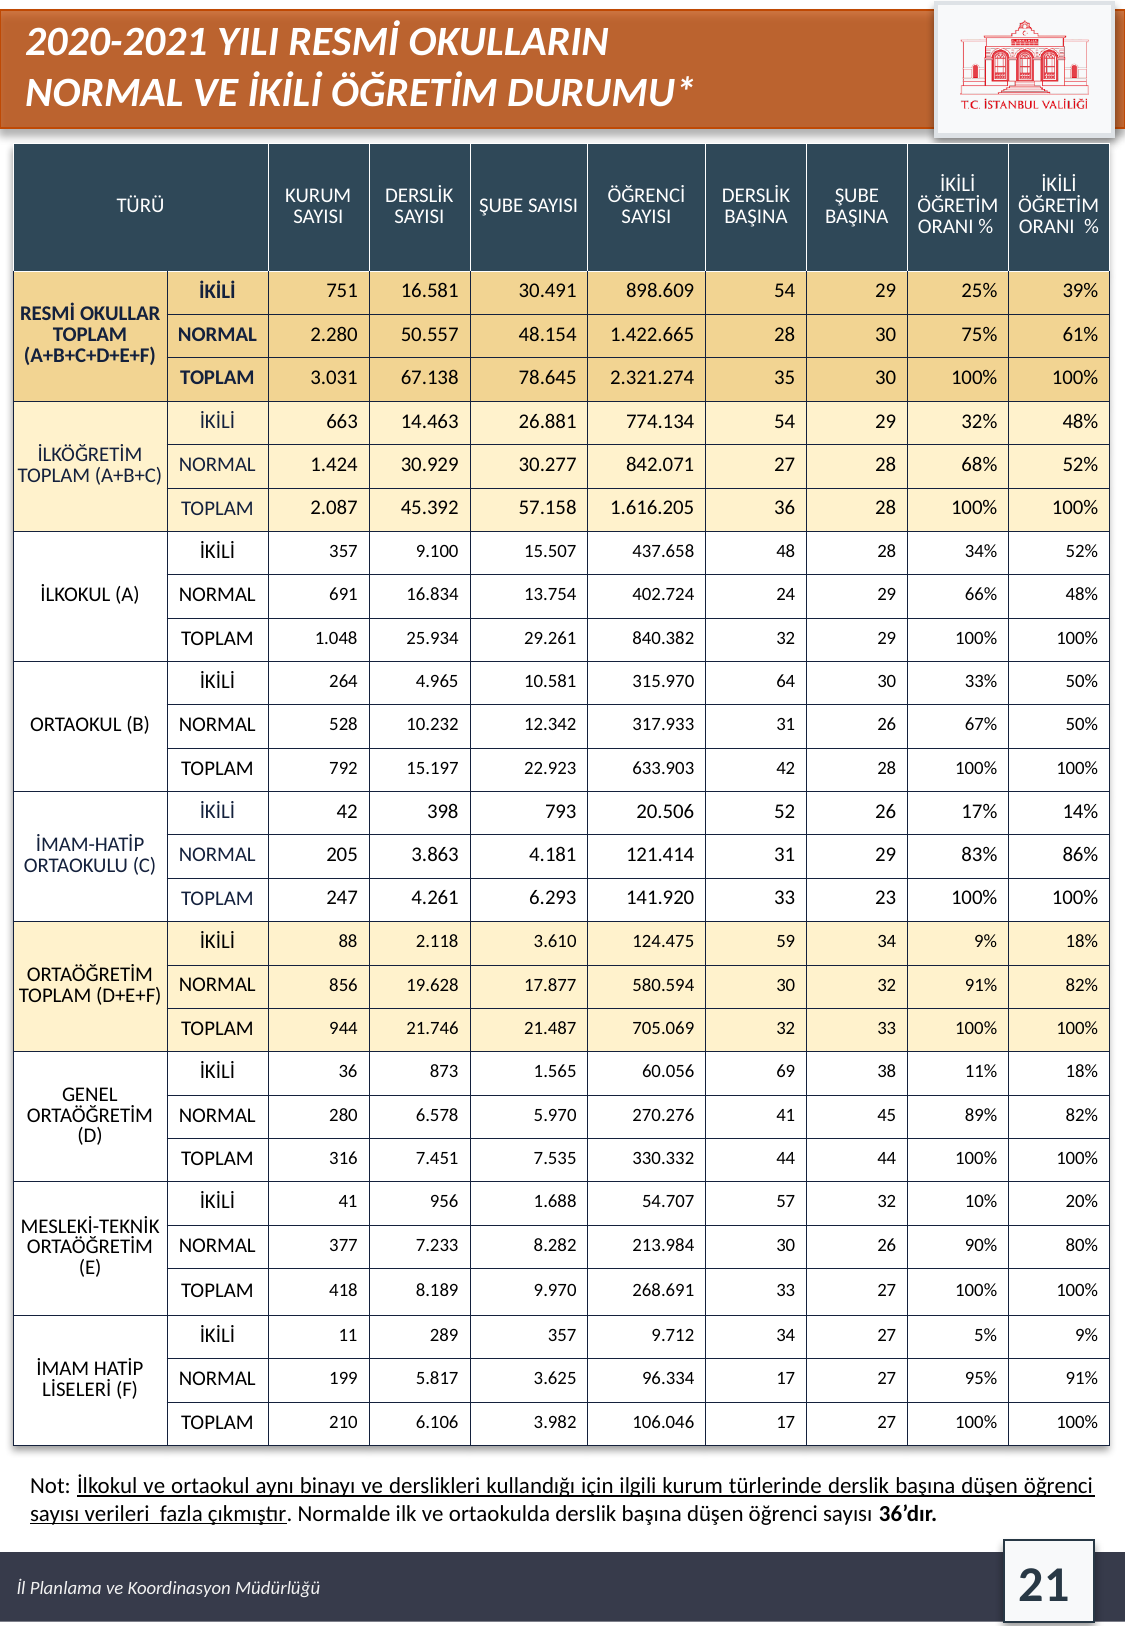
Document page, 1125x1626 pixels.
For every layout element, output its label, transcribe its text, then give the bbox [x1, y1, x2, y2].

table_cell NORMAL [168, 1359, 268, 1402]
table_cell 16.581 [370, 272, 470, 314]
table_cell 32 [706, 619, 806, 661]
table_cell 32 [706, 1009, 806, 1051]
table_cell 44 [706, 1139, 806, 1181]
table_cell 663 [269, 402, 369, 444]
table_cell 36 [269, 1052, 369, 1095]
table_cell 78.645 [471, 358, 587, 401]
table_cell 100% [908, 619, 1008, 661]
table_cell 1.422.665 [588, 315, 705, 357]
table_cell 80% [1009, 1226, 1109, 1268]
table_cell İKİLİ [168, 792, 268, 834]
table_cell 57 [706, 1182, 806, 1225]
table_cell 19.628 [370, 966, 470, 1008]
table_cell 45 [807, 1096, 907, 1138]
table_cell 50% [1009, 705, 1109, 748]
text_box Not: İlkokul ve ortaokul aynı binayı ve derslikleri kullandığı için ilgili kurum türlerinde derslik başına düşen öğrenci sayısı verileri fazla çıkmıştır. Normalde ilk ve ortaokulda derslik başına düşen öğrenci sayısı 36’dır. [15, 1463, 1110, 1533]
table_cell 16.834 [370, 575, 470, 618]
table_cell İKİLİ [168, 1316, 268, 1358]
table_cell 2.321.274 [588, 358, 705, 401]
table_cell 7.535 [471, 1139, 587, 1181]
table_cell 792 [269, 749, 369, 791]
table_cell 528 [269, 705, 369, 748]
table_cell 873 [370, 1052, 470, 1095]
table_cell 944 [269, 1009, 369, 1051]
table_cell 75% [908, 315, 1008, 357]
table_cell 38 [807, 1052, 907, 1095]
table_cell 25.934 [370, 619, 470, 661]
table_cell 30.491 [471, 272, 587, 314]
table_header ÖĞRENCİ SAYISI [588, 144, 705, 271]
table_cell 67% [908, 705, 1008, 748]
table_cell 82% [1009, 1096, 1109, 1138]
table_cell 69 [706, 1052, 806, 1095]
table_cell 82% [1009, 966, 1109, 1008]
table_cell İKİLİ [168, 1182, 268, 1225]
table_cell 7.233 [370, 1226, 470, 1268]
table_cell 50% [1009, 662, 1109, 704]
table_cell İKİLİ [168, 662, 268, 704]
table_cell 13.754 [471, 575, 587, 618]
table_cell 27 [807, 1316, 907, 1358]
table_cell 90% [908, 1226, 1008, 1268]
table_cell 10.232 [370, 705, 470, 748]
table_cell 27 [706, 445, 806, 488]
table_cell TOPLAM [168, 1009, 268, 1051]
table_cell 11% [908, 1052, 1008, 1095]
table_cell 28 [807, 489, 907, 531]
table_cell İLKOKUL (A) [14, 532, 167, 661]
table_cell 100% [908, 879, 1008, 921]
table_cell İKİLİ [168, 402, 268, 444]
table_cell 100% [1009, 749, 1109, 791]
table_cell 60.056 [588, 1052, 705, 1095]
table_cell MESLEKİ-TEKNİK ORTAÖĞRETİM (E) [14, 1182, 167, 1315]
table_cell 44 [807, 1139, 907, 1181]
table_header TÜRÜ [14, 144, 268, 271]
table_cell 100% [1009, 879, 1109, 921]
table_cell 100% [908, 1403, 1008, 1445]
table_cell 8.189 [370, 1269, 470, 1315]
table_cell 264 [269, 662, 369, 704]
table_cell 41 [269, 1182, 369, 1225]
table_cell 57.158 [471, 489, 587, 531]
table_cell 2.087 [269, 489, 369, 531]
table_cell 4.965 [370, 662, 470, 704]
table_cell 31 [706, 705, 806, 748]
table_cell 26 [807, 792, 907, 834]
table_cell 30 [807, 315, 907, 357]
table_cell 66% [908, 575, 1008, 618]
table_cell NORMAL [168, 1226, 268, 1268]
table_cell 29 [807, 619, 907, 661]
table_cell 6.106 [370, 1403, 470, 1445]
table_cell 28 [807, 445, 907, 488]
table_cell TOPLAM [168, 879, 268, 921]
table_cell 28 [807, 532, 907, 574]
table_cell 280 [269, 1096, 369, 1138]
table_cell 4.181 [471, 835, 587, 878]
table_cell 20% [1009, 1182, 1109, 1225]
table_cell 32 [807, 1182, 907, 1225]
table_cell 793 [471, 792, 587, 834]
table_cell 2.118 [370, 922, 470, 965]
table_cell İMAM HATİP LİSELERİ (F) [14, 1316, 167, 1445]
table_cell 5% [908, 1316, 1008, 1358]
table_cell 1.616.205 [588, 489, 705, 531]
table_cell 48.154 [471, 315, 587, 357]
table_cell 398 [370, 792, 470, 834]
table_cell 91% [1009, 1359, 1109, 1402]
table_cell 100% [1009, 1009, 1109, 1051]
table_cell 33 [807, 1009, 907, 1051]
table_cell 9% [1009, 1316, 1109, 1358]
table_cell 83% [908, 835, 1008, 878]
table_cell 24 [706, 575, 806, 618]
table_cell İKİLİ [168, 1052, 268, 1095]
table_cell İKİLİ [168, 272, 268, 314]
table_cell 25% [908, 272, 1008, 314]
table_cell 3.610 [471, 922, 587, 965]
table_header ŞUBE SAYISI [471, 144, 587, 271]
table_cell 30 [706, 1226, 806, 1268]
table_cell 52% [1009, 445, 1109, 488]
table_cell 751 [269, 272, 369, 314]
table_cell 9.712 [588, 1316, 705, 1358]
table_cell 30.929 [370, 445, 470, 488]
table_cell 29 [807, 402, 907, 444]
table_cell 141.920 [588, 879, 705, 921]
table_cell 6.293 [471, 879, 587, 921]
table_cell 289 [370, 1316, 470, 1358]
table_cell 10.581 [471, 662, 587, 704]
table_cell 100% [908, 749, 1008, 791]
table_cell 4.261 [370, 879, 470, 921]
table_cell TOPLAM [168, 1269, 268, 1315]
table_cell İMAM-HATİP ORTAOKULU (C) [14, 792, 167, 921]
table_cell RESMİ OKULLAR TOPLAM (A+B+C+D+E+F) [14, 272, 167, 401]
table_cell 32% [908, 402, 1008, 444]
table_cell 86% [1009, 835, 1109, 878]
table_cell 20.506 [588, 792, 705, 834]
table_cell 100% [1009, 358, 1109, 401]
table_cell 9.970 [471, 1269, 587, 1315]
table_cell 17.877 [471, 966, 587, 1008]
table_cell 26 [807, 1226, 907, 1268]
table_cell İLKÖĞRETİM TOPLAM (A+B+C) [14, 402, 167, 531]
table_cell 124.475 [588, 922, 705, 965]
table_cell 54 [706, 272, 806, 314]
table_cell 3.982 [471, 1403, 587, 1445]
table_cell 580.594 [588, 966, 705, 1008]
table_cell 691 [269, 575, 369, 618]
table_cell 30 [706, 966, 806, 1008]
table_cell 29 [807, 575, 907, 618]
table_cell 270.276 [588, 1096, 705, 1138]
table_cell 100% [1009, 1269, 1109, 1315]
table_cell 205 [269, 835, 369, 878]
table_cell 377 [269, 1226, 369, 1268]
table_cell 33 [706, 1269, 806, 1315]
table_cell 15.507 [471, 532, 587, 574]
table_cell 89% [908, 1096, 1008, 1138]
table_cell 42 [706, 749, 806, 791]
table_cell 29 [807, 272, 907, 314]
table_cell NORMAL [168, 315, 268, 357]
table_cell 705.069 [588, 1009, 705, 1051]
table_cell 33 [706, 879, 806, 921]
table_cell 27 [807, 1359, 907, 1402]
table_cell NORMAL [168, 966, 268, 1008]
table_cell 1.565 [471, 1052, 587, 1095]
table_cell 29.261 [471, 619, 587, 661]
table_cell 633.903 [588, 749, 705, 791]
table_cell 27 [807, 1403, 907, 1445]
table_cell 3.863 [370, 835, 470, 878]
table_cell 956 [370, 1182, 470, 1225]
table_cell 64 [706, 662, 806, 704]
table_cell 61% [1009, 315, 1109, 357]
table_cell 5.970 [471, 1096, 587, 1138]
table_cell 11 [269, 1316, 369, 1358]
table_cell 437.658 [588, 532, 705, 574]
table_cell 898.609 [588, 272, 705, 314]
table_header ŞUBE BAŞINA [807, 144, 907, 271]
table_cell 27 [807, 1269, 907, 1315]
table_cell 106.046 [588, 1403, 705, 1445]
table_cell 54 [706, 402, 806, 444]
table_cell 48 [706, 532, 806, 574]
table_cell NORMAL [168, 575, 268, 618]
table_cell 357 [269, 532, 369, 574]
table_cell 840.382 [588, 619, 705, 661]
table_cell 100% [908, 358, 1008, 401]
table_cell GENEL ORTAÖĞRETİM (D) [14, 1052, 167, 1181]
table_cell 22.923 [471, 749, 587, 791]
table_cell NORMAL [168, 445, 268, 488]
table_cell 42 [269, 792, 369, 834]
table_cell 15.197 [370, 749, 470, 791]
table_cell 32 [807, 966, 907, 1008]
table_header DERSLİK BAŞINA [706, 144, 806, 271]
table_cell 30 [807, 358, 907, 401]
table_cell 36 [706, 489, 806, 531]
table_cell 1.688 [471, 1182, 587, 1225]
table_cell 17 [706, 1359, 806, 1402]
table_cell 315.970 [588, 662, 705, 704]
table_cell 3.625 [471, 1359, 587, 1402]
table_cell 18% [1009, 1052, 1109, 1095]
table_cell 774.134 [588, 402, 705, 444]
table_cell 8.282 [471, 1226, 587, 1268]
table_cell 59 [706, 922, 806, 965]
table_cell 48% [1009, 575, 1109, 618]
table_cell 48% [1009, 402, 1109, 444]
table_cell 96.334 [588, 1359, 705, 1402]
table_cell 68% [908, 445, 1008, 488]
table_cell 54.707 [588, 1182, 705, 1225]
table_cell ORTAÖĞRETİM TOPLAM (D+E+F) [14, 922, 167, 1051]
table_cell 402.724 [588, 575, 705, 618]
table_cell 88 [269, 922, 369, 965]
table_cell 1.424 [269, 445, 369, 488]
table_cell 35 [706, 358, 806, 401]
table_cell 247 [269, 879, 369, 921]
text_box 2020-2021 YILI RESMİ OKULLARIN NORMAL VE İKİLİ ÖĞRETİM DURUMU* [10, 6, 1125, 122]
table_cell 12.342 [471, 705, 587, 748]
table_cell 45.392 [370, 489, 470, 531]
table_cell 100% [1009, 1139, 1109, 1181]
table_cell 100% [908, 1139, 1008, 1181]
table_cell NORMAL [168, 1096, 268, 1138]
slide_number 21 [1004, 1550, 1125, 1613]
table_cell 17 [706, 1403, 806, 1445]
table_cell 100% [908, 489, 1008, 531]
table_cell 28 [807, 749, 907, 791]
table_cell TOPLAM [168, 1403, 268, 1445]
table_cell 6.578 [370, 1096, 470, 1138]
table_cell 26.881 [471, 402, 587, 444]
table_cell 9.100 [370, 532, 470, 574]
table_cell 100% [1009, 489, 1109, 531]
table_cell TOPLAM [168, 489, 268, 531]
table_cell İKİLİ [168, 922, 268, 965]
table_cell 317.933 [588, 705, 705, 748]
table_cell 50.557 [370, 315, 470, 357]
table_cell 268.691 [588, 1269, 705, 1315]
table_cell 5.817 [370, 1359, 470, 1402]
table_cell 3.031 [269, 358, 369, 401]
table_cell 330.332 [588, 1139, 705, 1181]
table_cell 34 [807, 922, 907, 965]
table_cell 26 [807, 705, 907, 748]
table_header İKİLİ ÖĞRETİM ORANI % [1009, 144, 1109, 271]
table_cell 33% [908, 662, 1008, 704]
table_cell 21.746 [370, 1009, 470, 1051]
table_cell 14.463 [370, 402, 470, 444]
table_cell TOPLAM [168, 619, 268, 661]
table_cell 29 [807, 835, 907, 878]
table_cell 95% [908, 1359, 1008, 1402]
table_cell 21.487 [471, 1009, 587, 1051]
table_cell 31 [706, 835, 806, 878]
table_cell 100% [908, 1009, 1008, 1051]
table_cell 210 [269, 1403, 369, 1445]
table_cell TOPLAM [168, 1139, 268, 1181]
table_cell 1.048 [269, 619, 369, 661]
table_header İKİLİ ÖĞRETİM ORANI % [908, 144, 1008, 271]
table_cell 14% [1009, 792, 1109, 834]
table_cell 30 [807, 662, 907, 704]
table_cell 34 [706, 1316, 806, 1358]
table_cell 199 [269, 1359, 369, 1402]
table_cell 357 [471, 1316, 587, 1358]
table_cell 842.071 [588, 445, 705, 488]
table_cell 18% [1009, 922, 1109, 965]
table_cell 23 [807, 879, 907, 921]
table_cell NORMAL [168, 705, 268, 748]
table_cell 213.984 [588, 1226, 705, 1268]
table_cell ORTAOKUL (B) [14, 662, 167, 791]
table_cell 9% [908, 922, 1008, 965]
table_cell 17% [908, 792, 1008, 834]
table_cell TOPLAM [168, 749, 268, 791]
table_cell 316 [269, 1139, 369, 1181]
table_cell 52% [1009, 532, 1109, 574]
table_cell 121.414 [588, 835, 705, 878]
table_cell 100% [1009, 1403, 1109, 1445]
table_cell TOPLAM [168, 358, 268, 401]
table_cell 52 [706, 792, 806, 834]
table_cell 91% [908, 966, 1008, 1008]
table_header DERSLİK SAYISI [370, 144, 470, 271]
table_cell 10% [908, 1182, 1008, 1225]
table_cell 100% [1009, 619, 1109, 661]
table_cell 67.138 [370, 358, 470, 401]
table_cell 856 [269, 966, 369, 1008]
table_cell 30.277 [471, 445, 587, 488]
table_cell 418 [269, 1269, 369, 1315]
table_cell İKİLİ [168, 532, 268, 574]
table_cell NORMAL [168, 835, 268, 878]
table_header KURUM SAYISI [269, 144, 369, 271]
table_cell 39% [1009, 272, 1109, 314]
table_cell 41 [706, 1096, 806, 1138]
table_cell 28 [706, 315, 806, 357]
table_cell 34% [908, 532, 1008, 574]
table_cell 2.280 [269, 315, 369, 357]
table_cell 7.451 [370, 1139, 470, 1181]
table_cell 100% [908, 1269, 1008, 1315]
